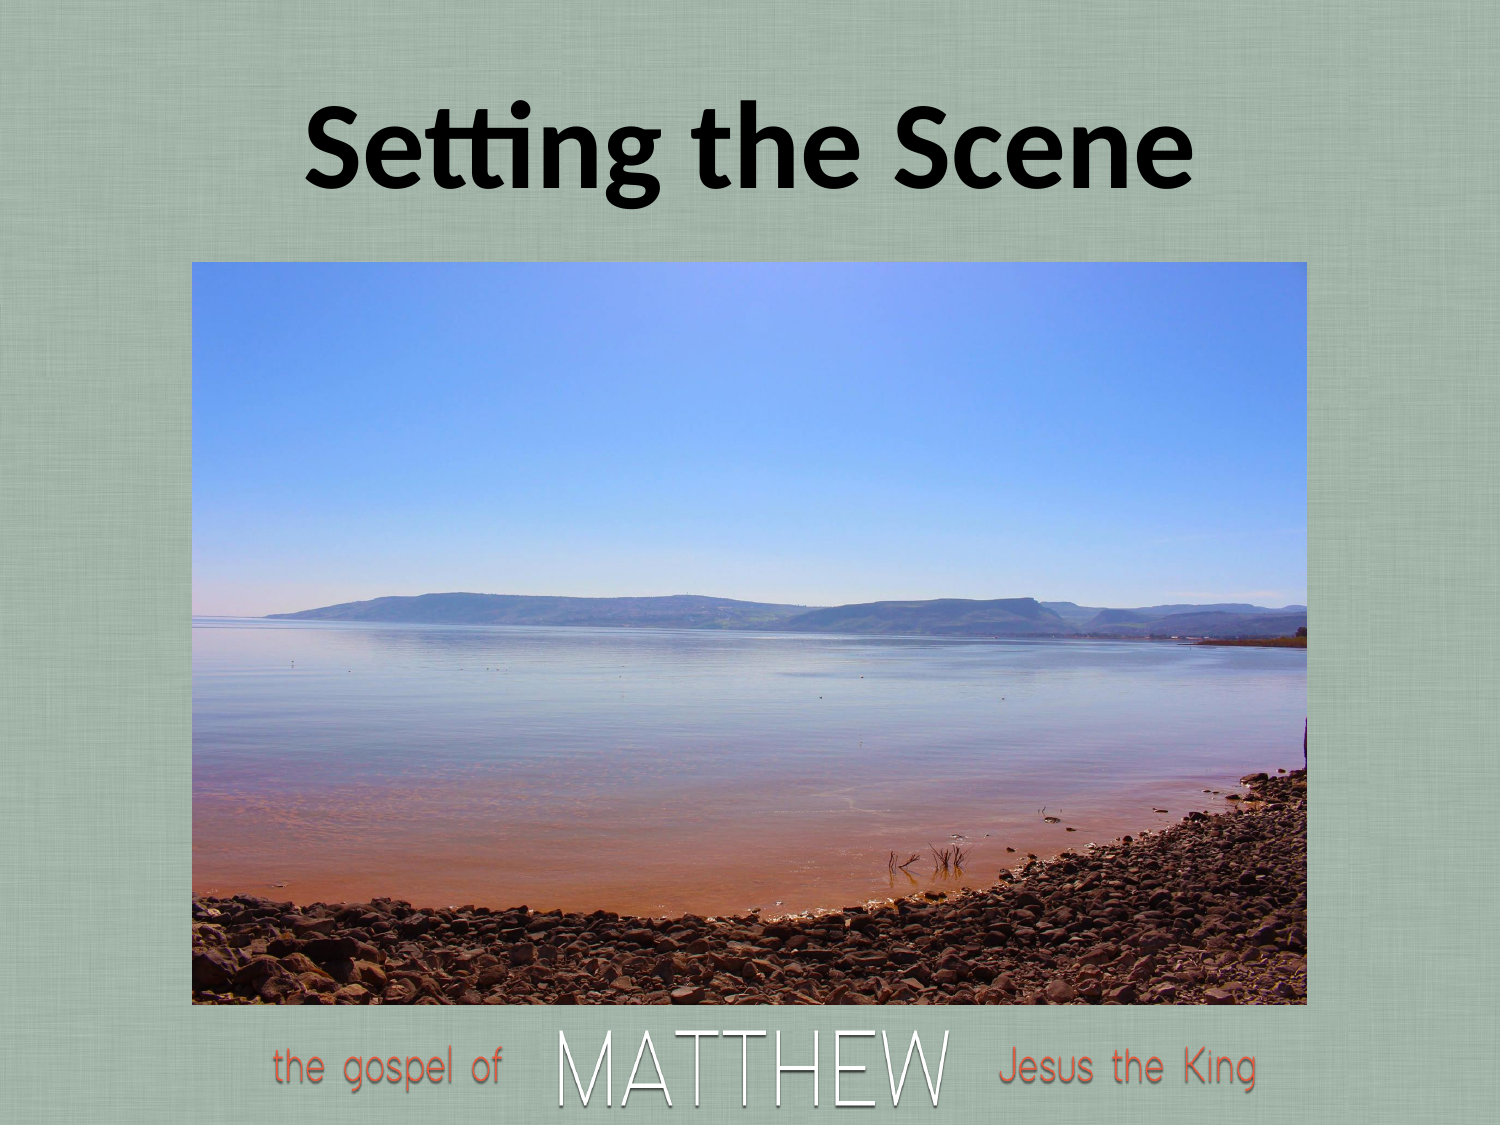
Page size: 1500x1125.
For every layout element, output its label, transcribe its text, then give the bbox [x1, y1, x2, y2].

text_box Setting the Scene [75, 45, 1425, 233]
picture [0, 0, 1500, 1125]
